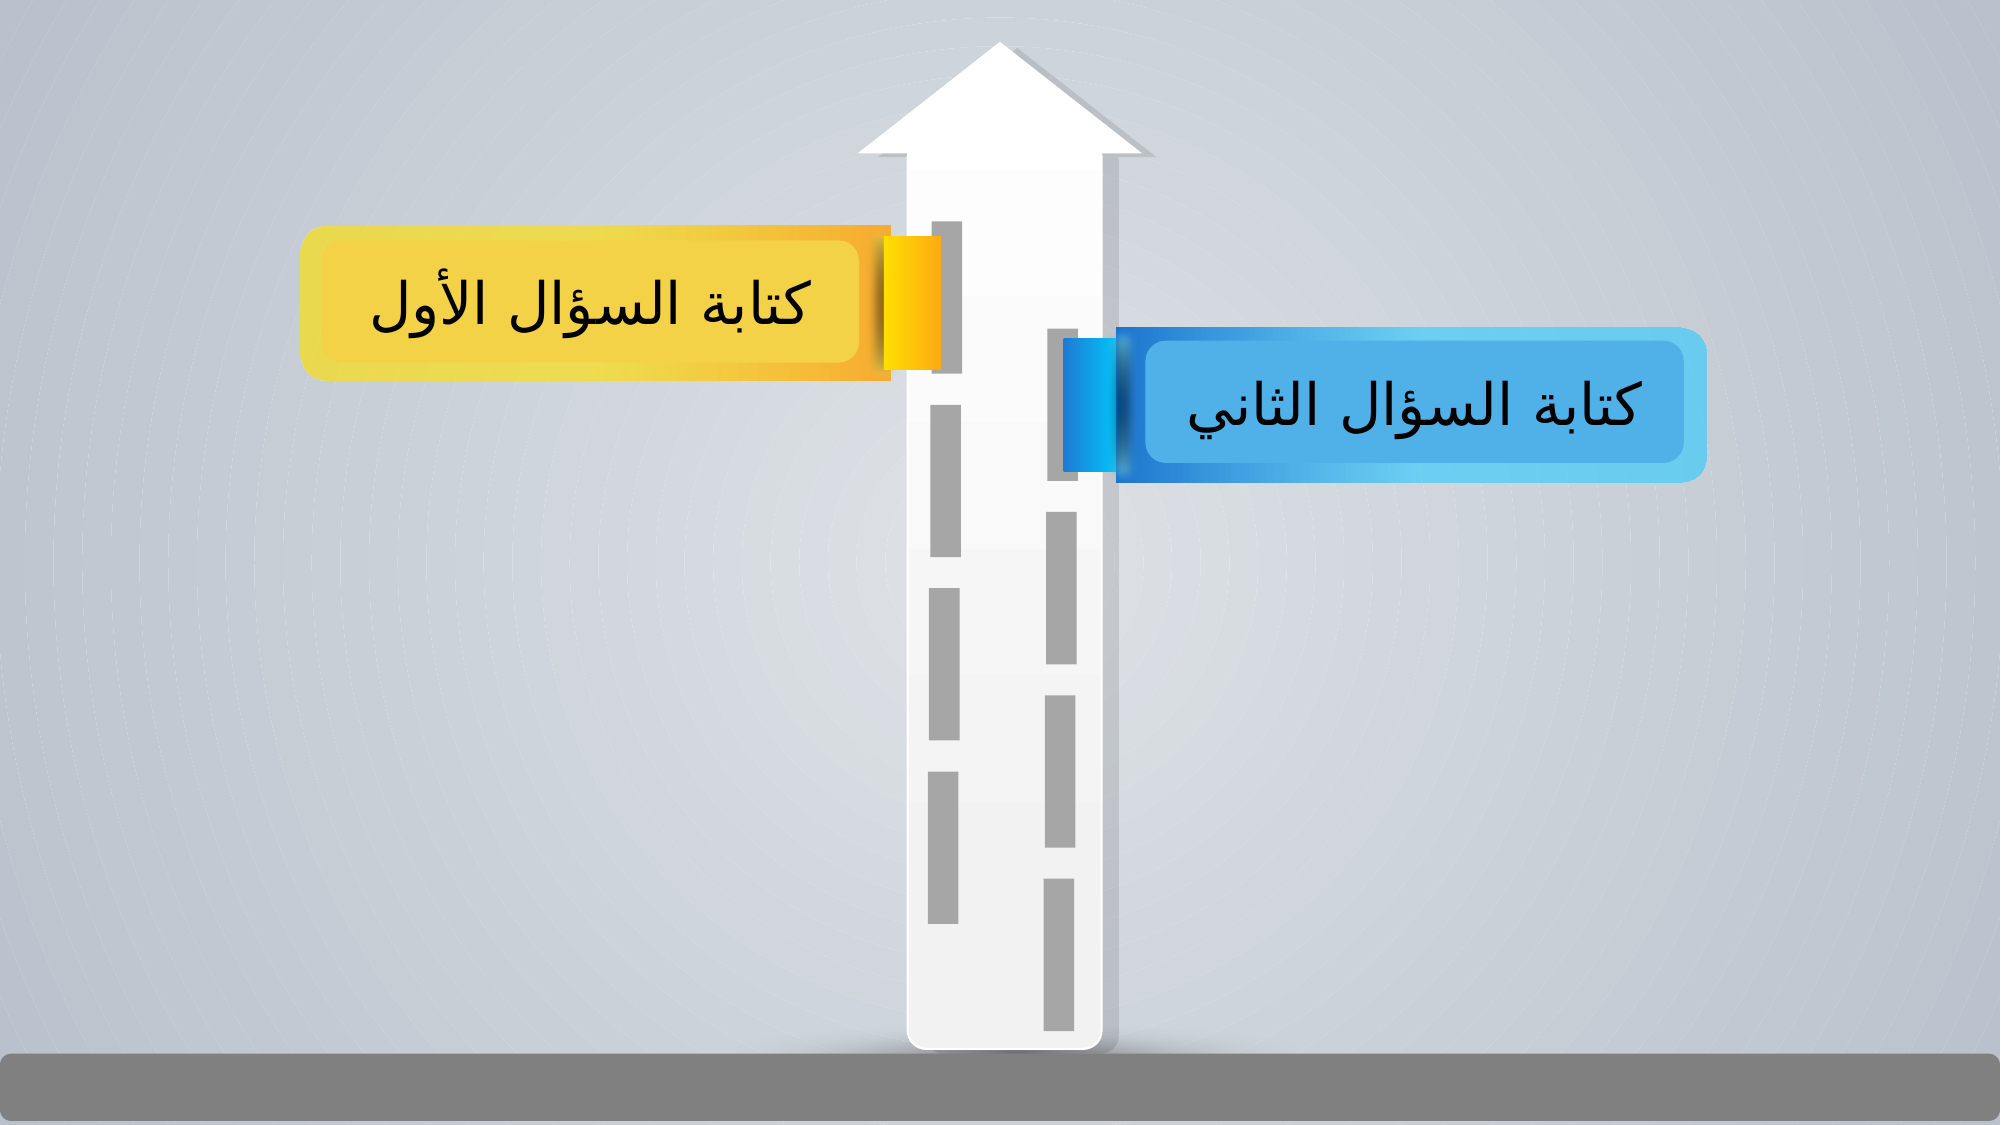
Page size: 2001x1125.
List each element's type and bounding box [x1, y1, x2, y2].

text_box [900, 236, 942, 371]
text_box [931, 472, 1121, 1052]
text_box [300, 225, 900, 383]
text_box [1105, 327, 1707, 484]
text_box [1044, 694, 1076, 849]
text_box [1062, 337, 1105, 472]
text_box [0, 1052, 2000, 1123]
text_box [931, 220, 963, 375]
text_box [1012, 46, 1160, 337]
text_box [928, 587, 961, 742]
text_box [929, 404, 962, 558]
text_box [1046, 328, 1079, 482]
text_box [857, 41, 1143, 1050]
text_box [1043, 878, 1075, 1032]
text_box [1045, 511, 1078, 665]
text_box [927, 771, 959, 925]
text_box [874, 154, 906, 159]
